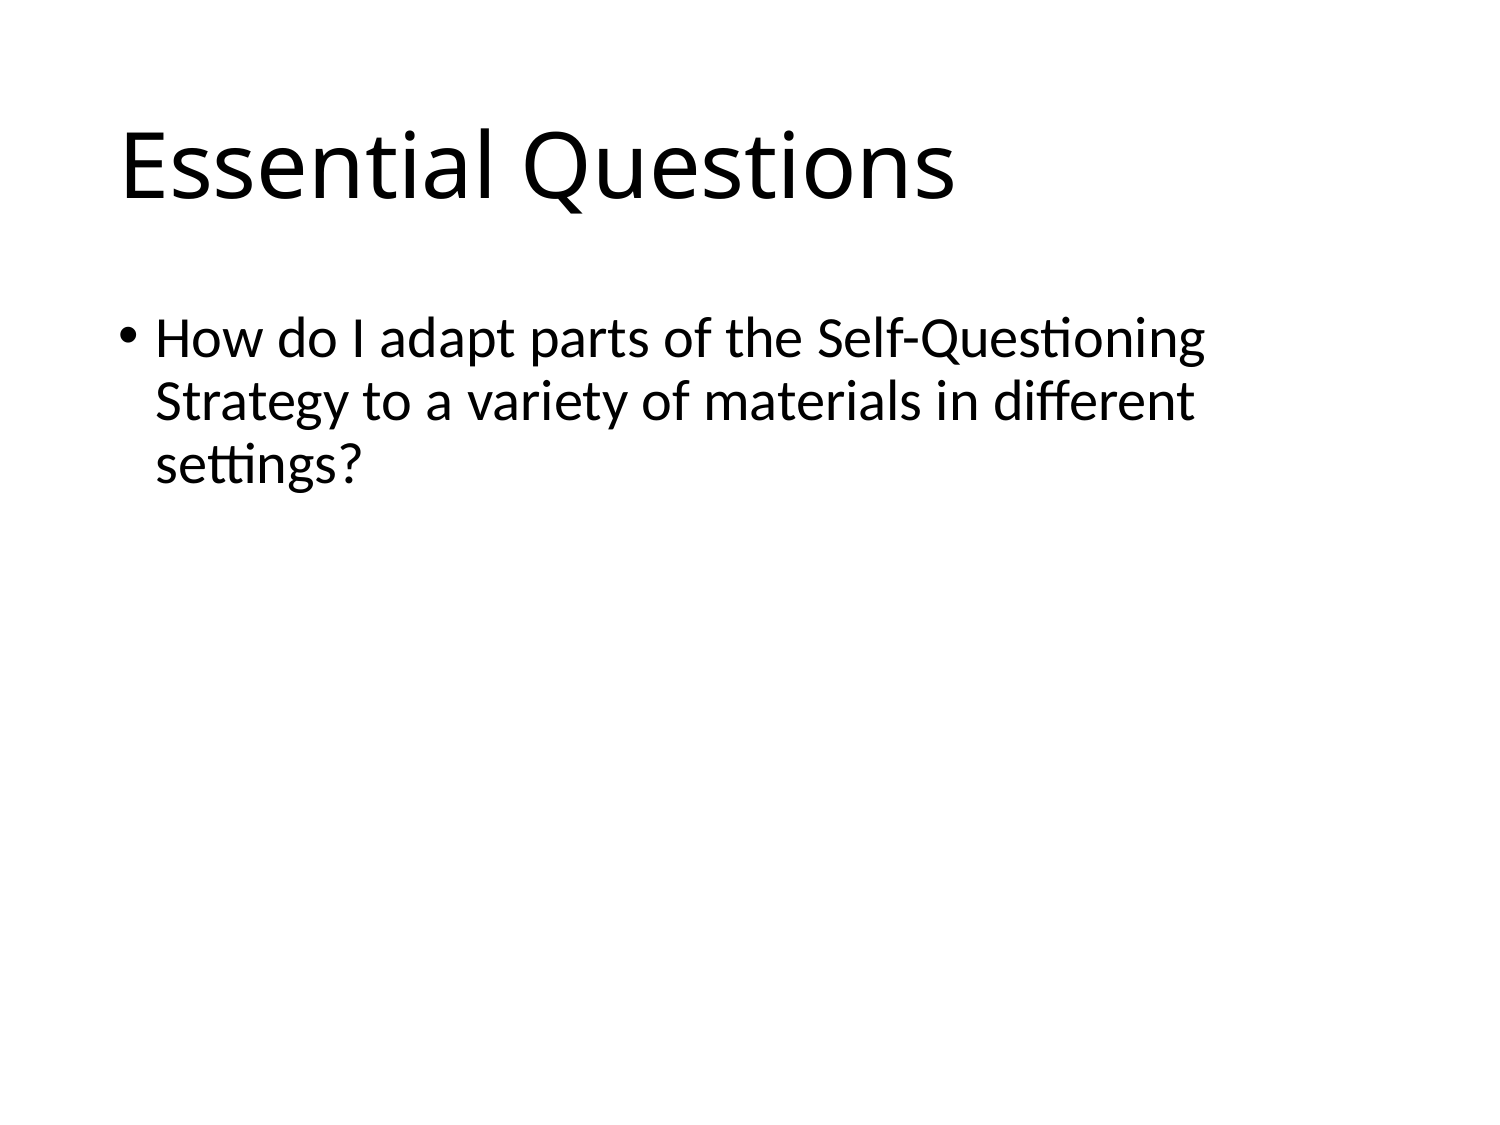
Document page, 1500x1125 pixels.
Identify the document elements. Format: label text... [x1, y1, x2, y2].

title Essential Questions [103, 59, 1397, 278]
list How do I adapt parts of the Self-Questioning Strategy to a variety of materials in different settings? [103, 299, 1397, 1014]
